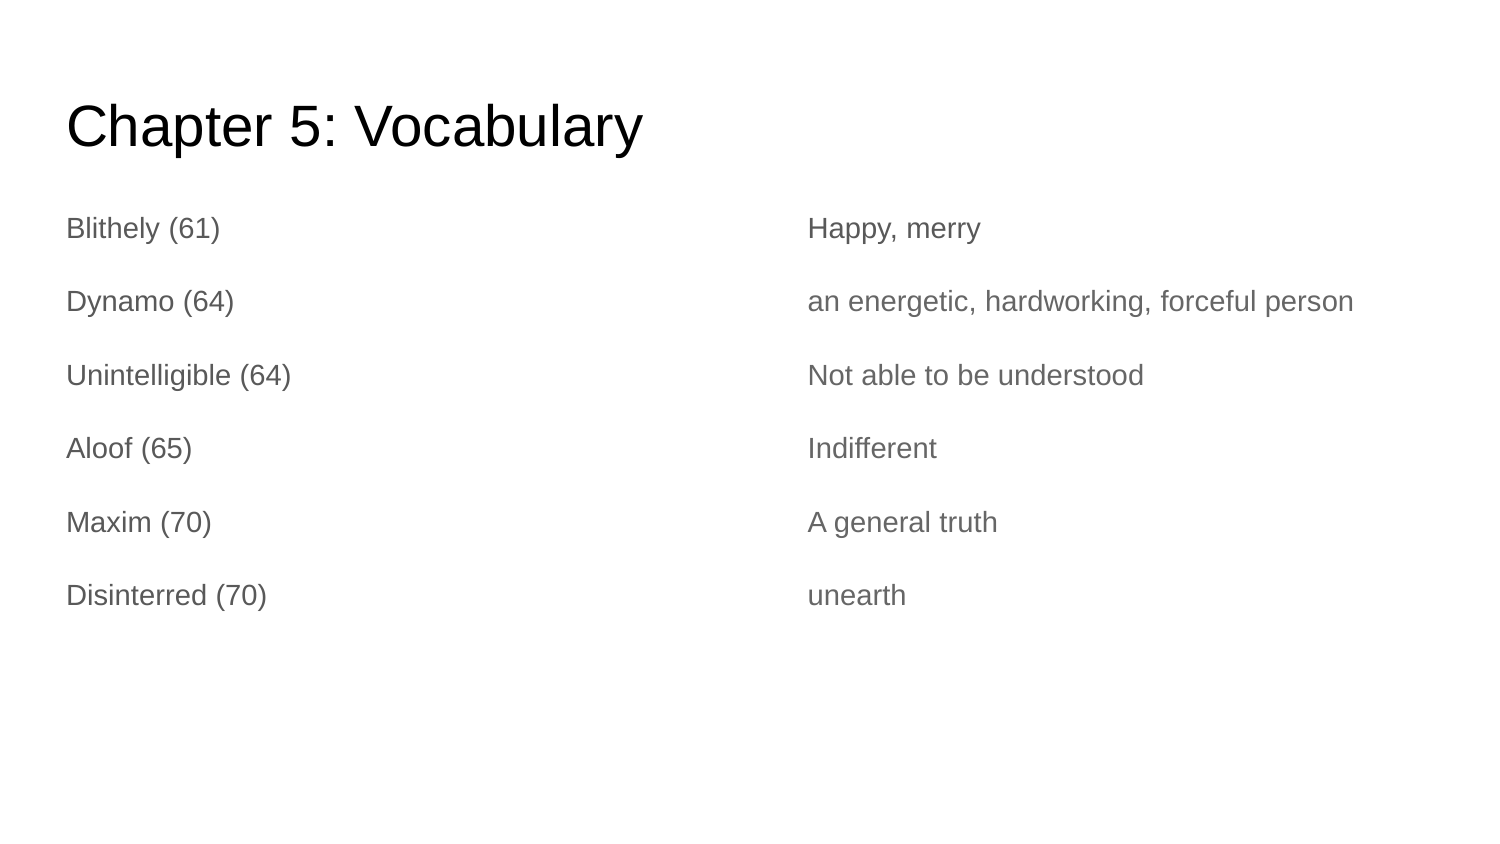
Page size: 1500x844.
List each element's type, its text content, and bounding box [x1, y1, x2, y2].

list Blithely (61) Dynamo (64) Unintelligible (64) Aloof (65) Maxim (70) Disinterred (70) [51, 189, 708, 750]
title Chapter 5: Vocabulary [51, 72, 1449, 167]
list Happy, merry an energetic, hardworking, forceful person Not able to be understood Indifferent A general truth unearth [792, 189, 1449, 750]
